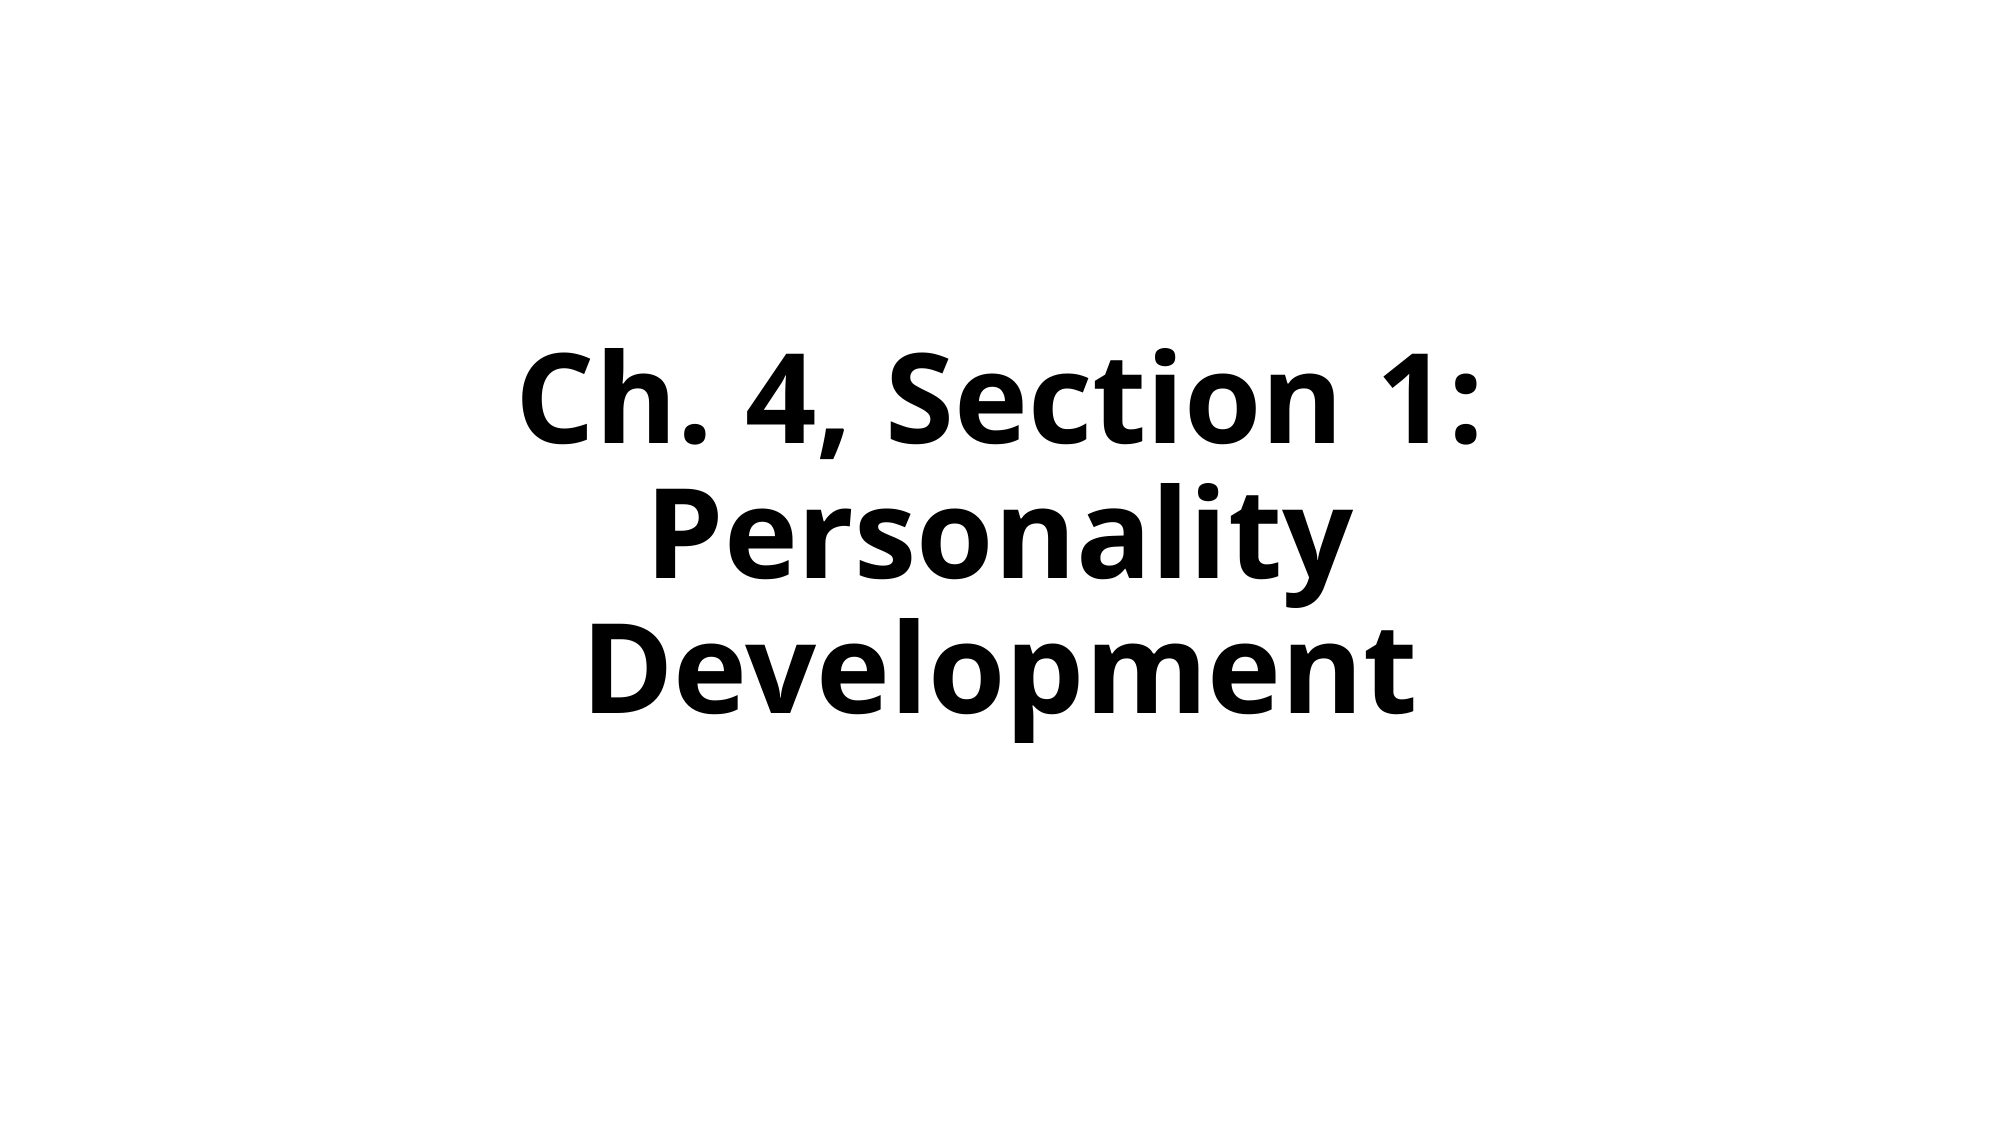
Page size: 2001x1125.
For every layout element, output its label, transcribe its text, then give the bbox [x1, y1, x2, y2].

title Ch. 4, Section 1: Personality Development [249, 58, 1750, 749]
